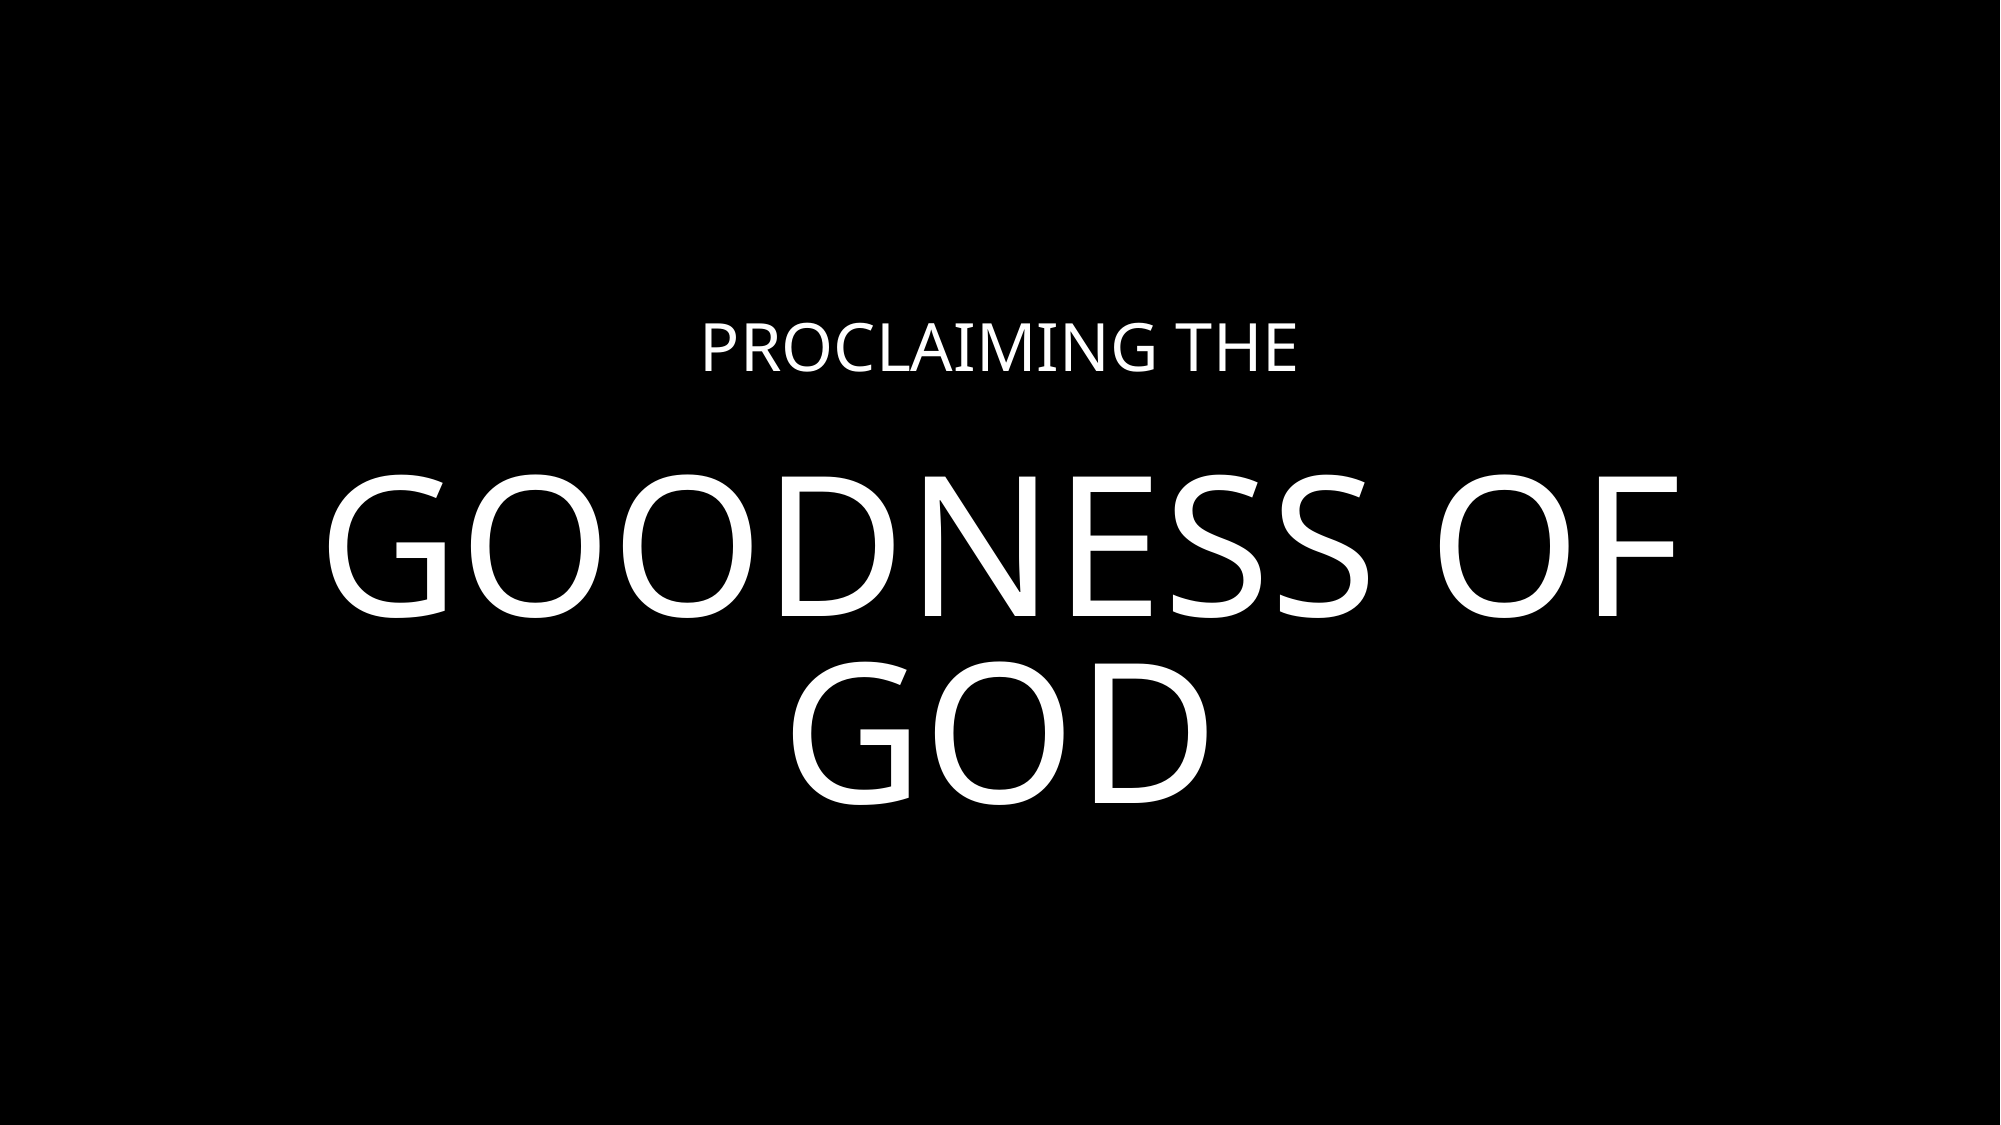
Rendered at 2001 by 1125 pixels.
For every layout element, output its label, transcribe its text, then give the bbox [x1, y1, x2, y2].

title GOODNESS OF GOD [205, 457, 1794, 850]
text_box PROCLAIMING THE [477, 297, 1523, 393]
